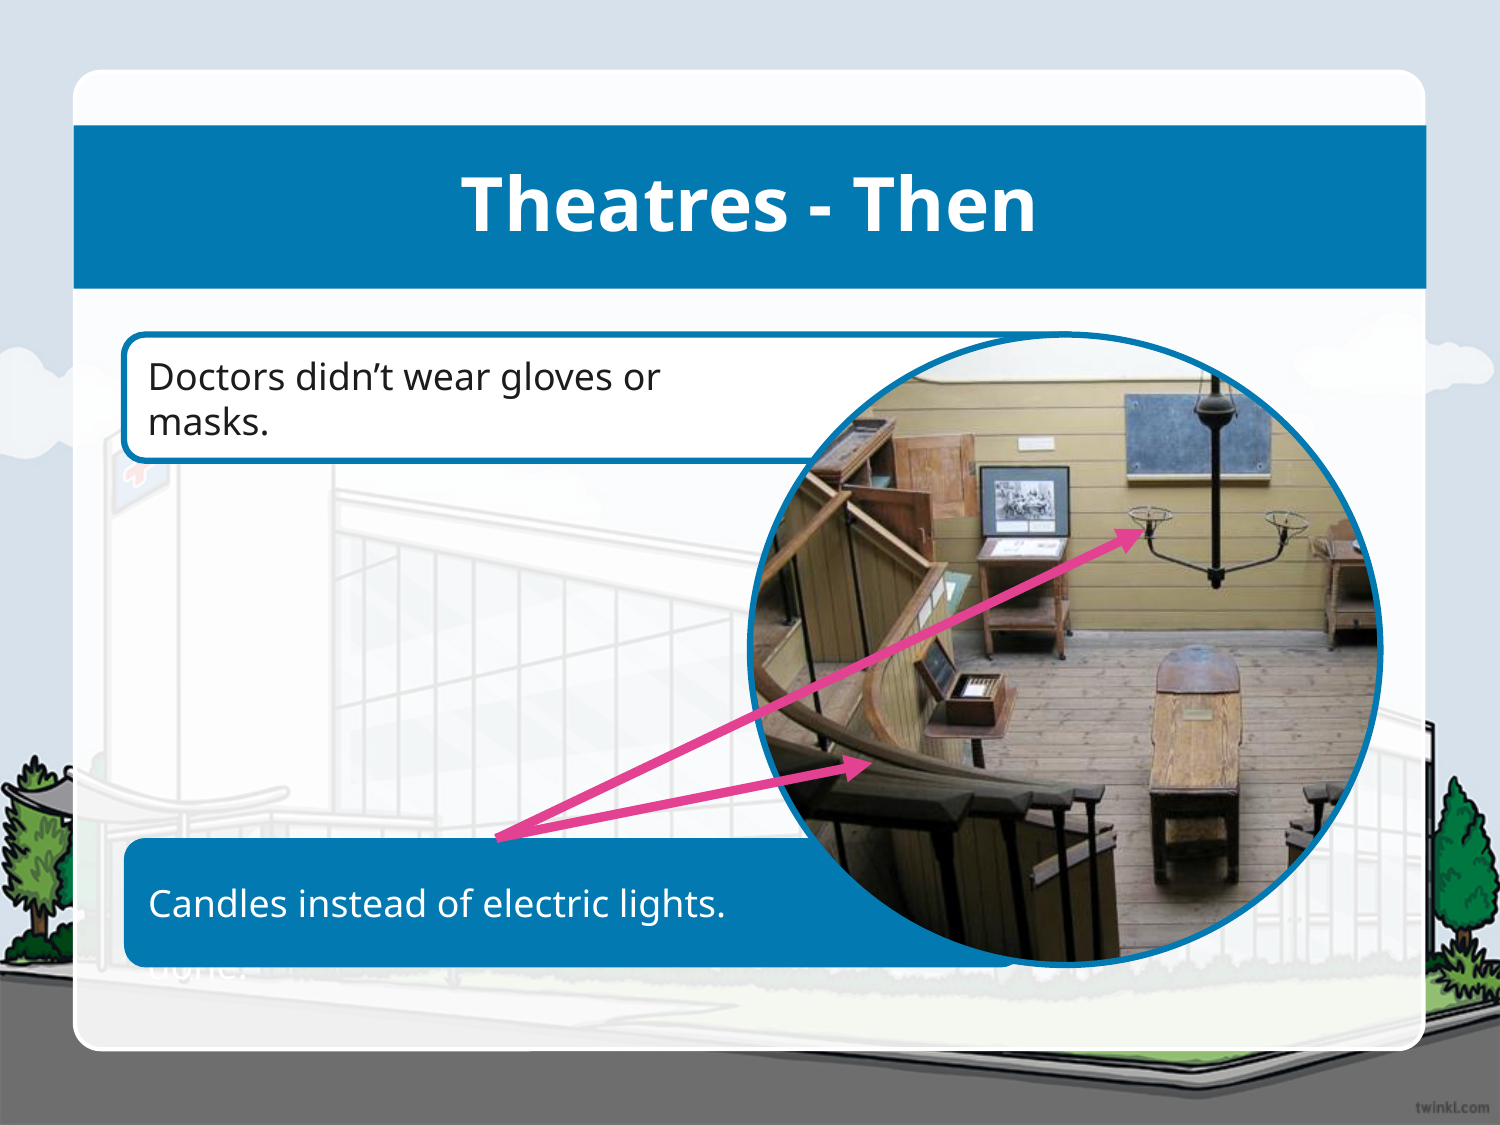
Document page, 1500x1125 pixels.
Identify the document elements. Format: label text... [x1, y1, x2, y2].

title Theatres - Then [71, 123, 1429, 291]
text_box Candles instead of electric lights. [123, 837, 1014, 969]
picture [0, 0, 1500, 1125]
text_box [496, 529, 1146, 839]
text_box Doctors didn’t wear gloves or masks. [122, 333, 748, 462]
